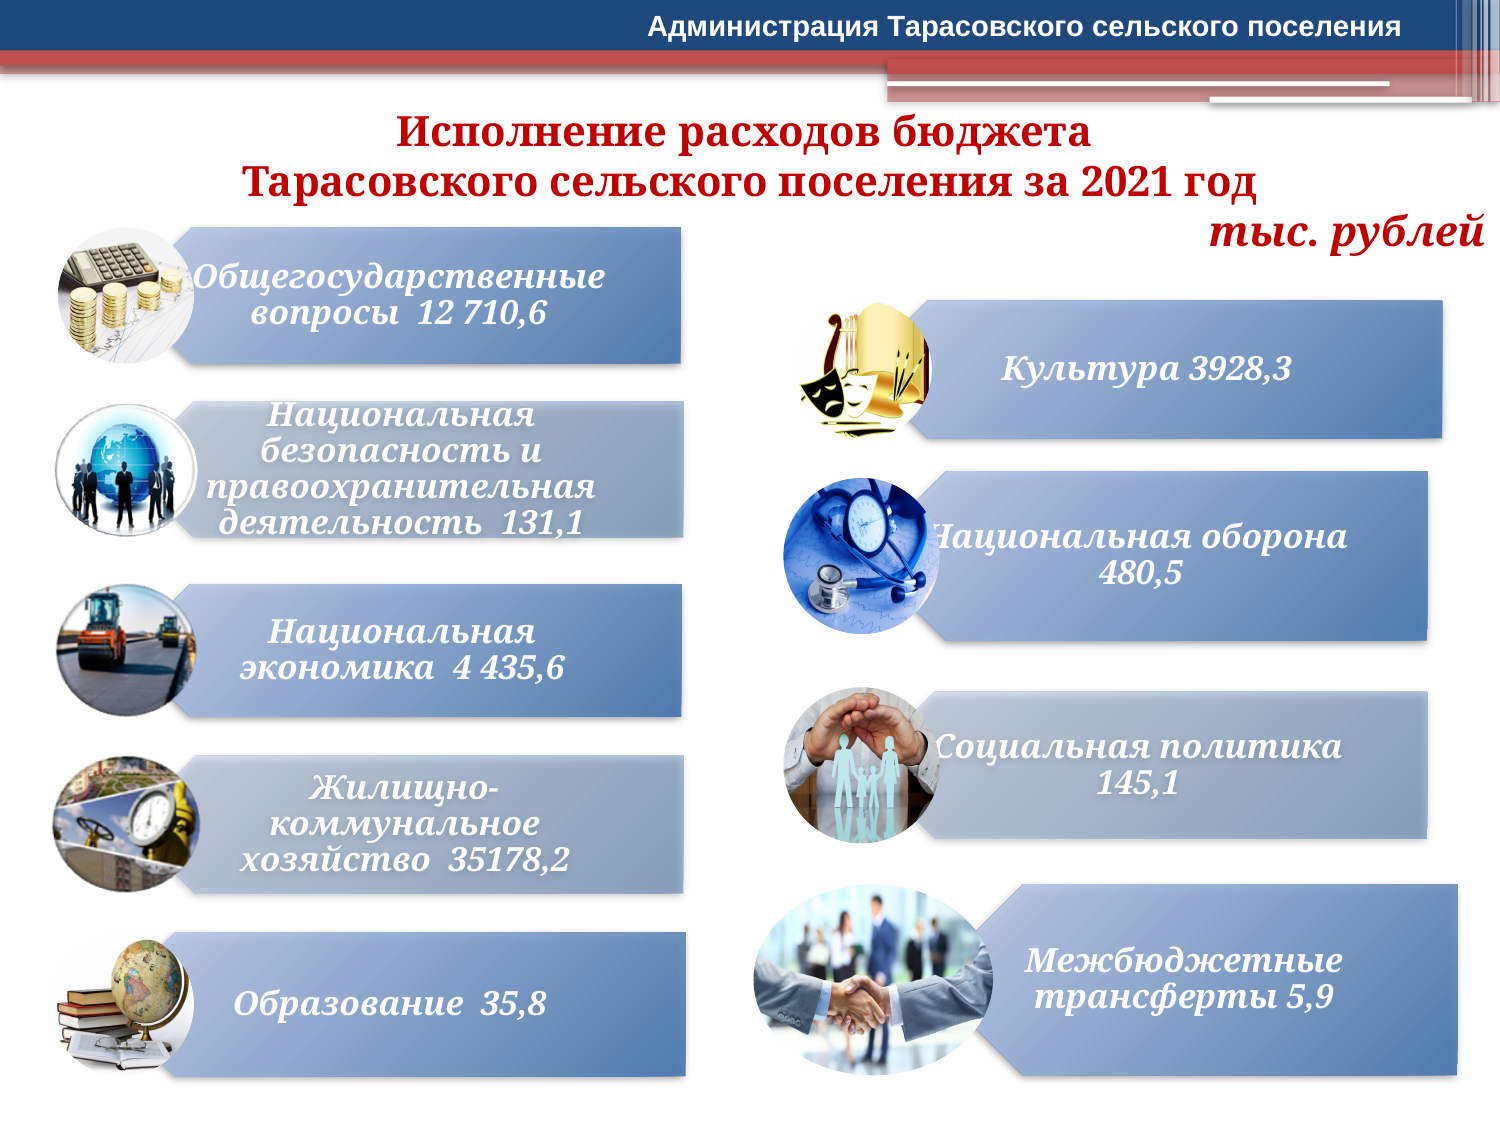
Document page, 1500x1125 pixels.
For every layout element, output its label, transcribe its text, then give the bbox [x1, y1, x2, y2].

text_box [0, 932, 799, 1077]
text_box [0, 227, 788, 538]
text_box Администрация Тарасовского сельского поселения [549, 0, 1500, 50]
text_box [681, 300, 1500, 439]
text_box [679, 471, 1500, 844]
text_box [0, 581, 786, 897]
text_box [679, 884, 1477, 1076]
text_box Исполнение расходов бюджета Тарасовского сельского поселения за 2021 год тыс. рублей [0, 97, 1500, 263]
